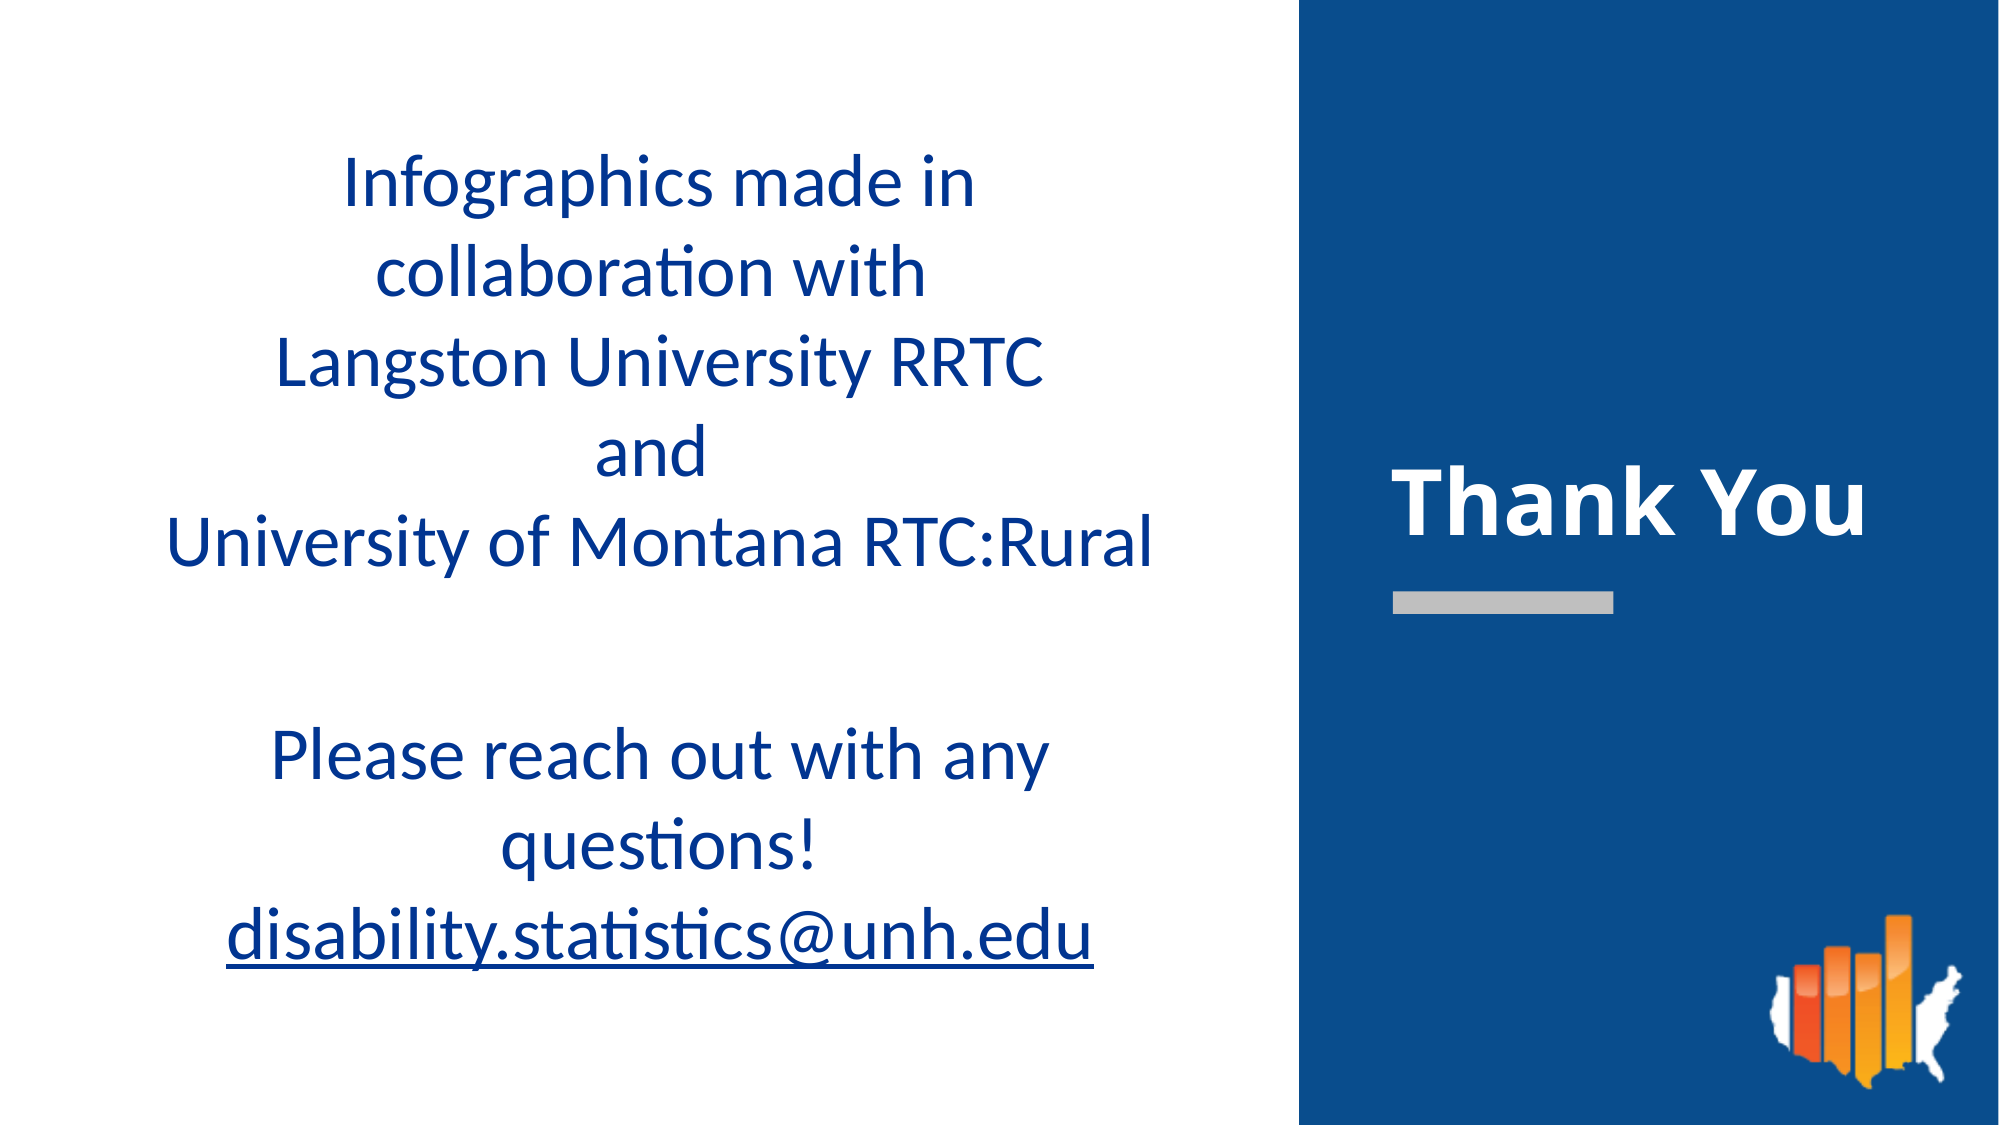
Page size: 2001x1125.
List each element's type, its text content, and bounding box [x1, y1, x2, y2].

text_box Infographics made in collaboration with Langston University RRTC and University of Montana RTC:Rural [132, 123, 1189, 589]
title Thank You [1375, 156, 1922, 563]
picture [1722, 894, 1972, 1113]
text_box Please reach out with any questions! disability.statistics@unh.edu [132, 606, 1189, 982]
